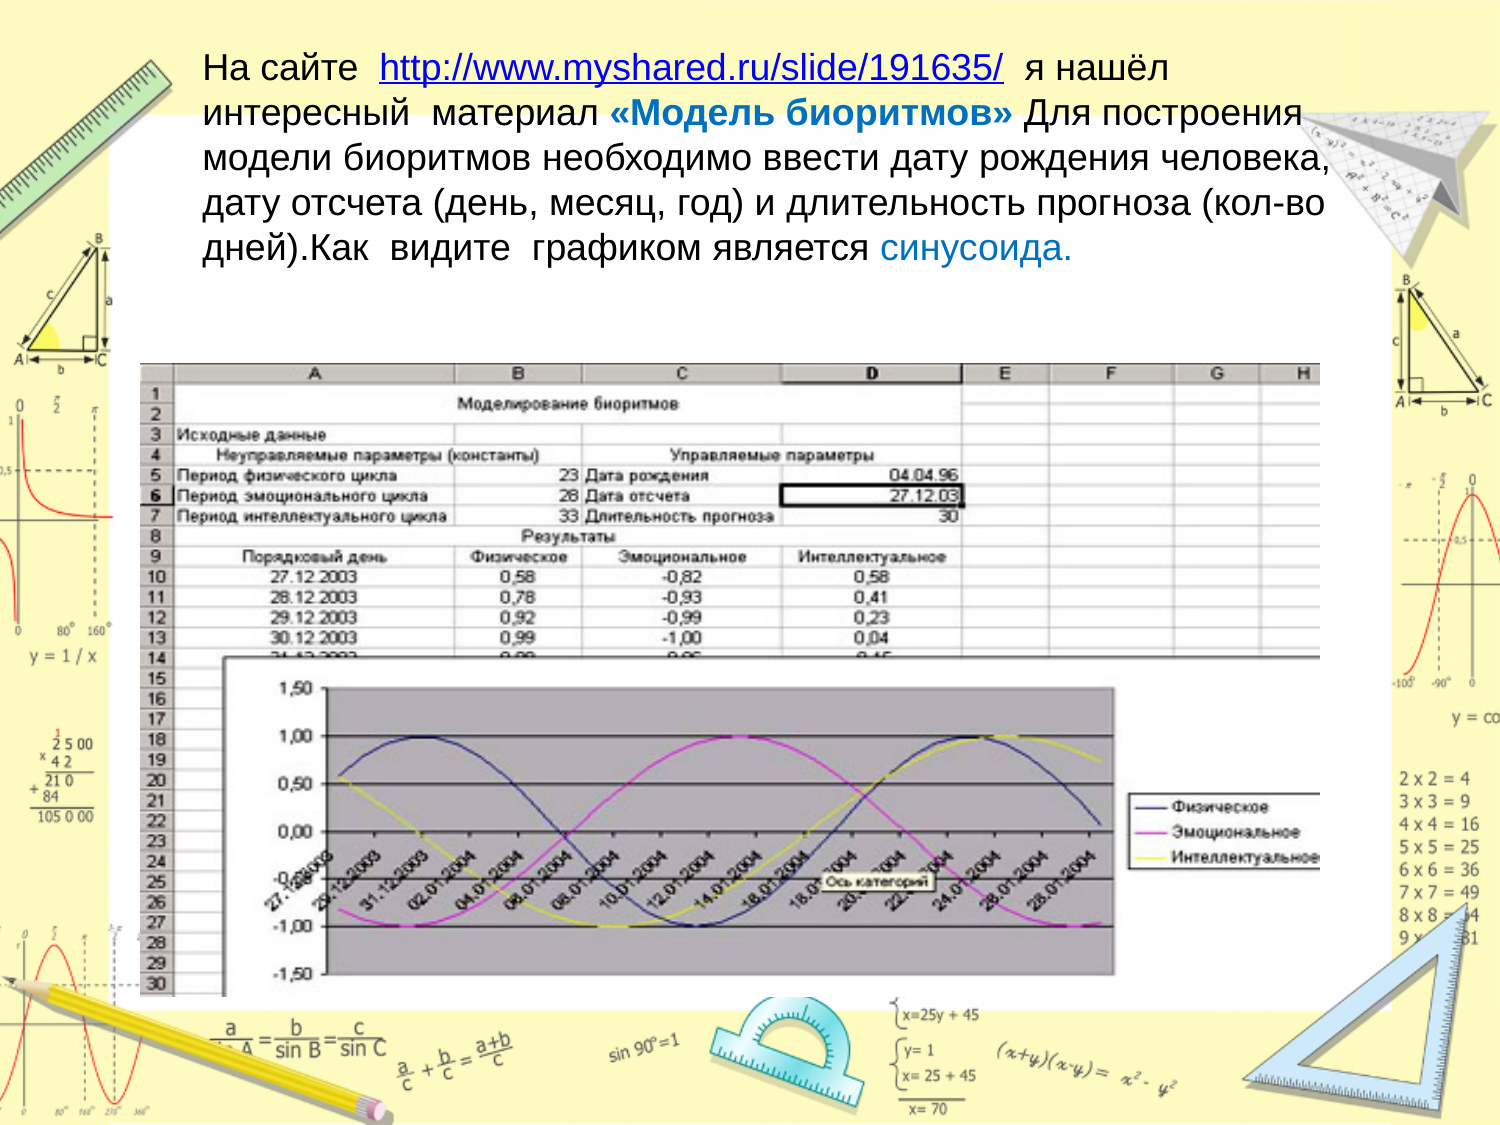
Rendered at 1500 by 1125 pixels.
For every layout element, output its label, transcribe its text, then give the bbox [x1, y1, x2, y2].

picture [0, 0, 1500, 1125]
text_box На сайте http://www.myshared.ru/slide/191635/ я нашёл интересный материал «Модель биоритмов» Для построения модели биоритмов необходимо ввести дату рождения человека, дату отсчета (день, месяц, год) и длительность прогноза (кол-во дней).Как видите графиком является синусоида. [187, 35, 1371, 275]
